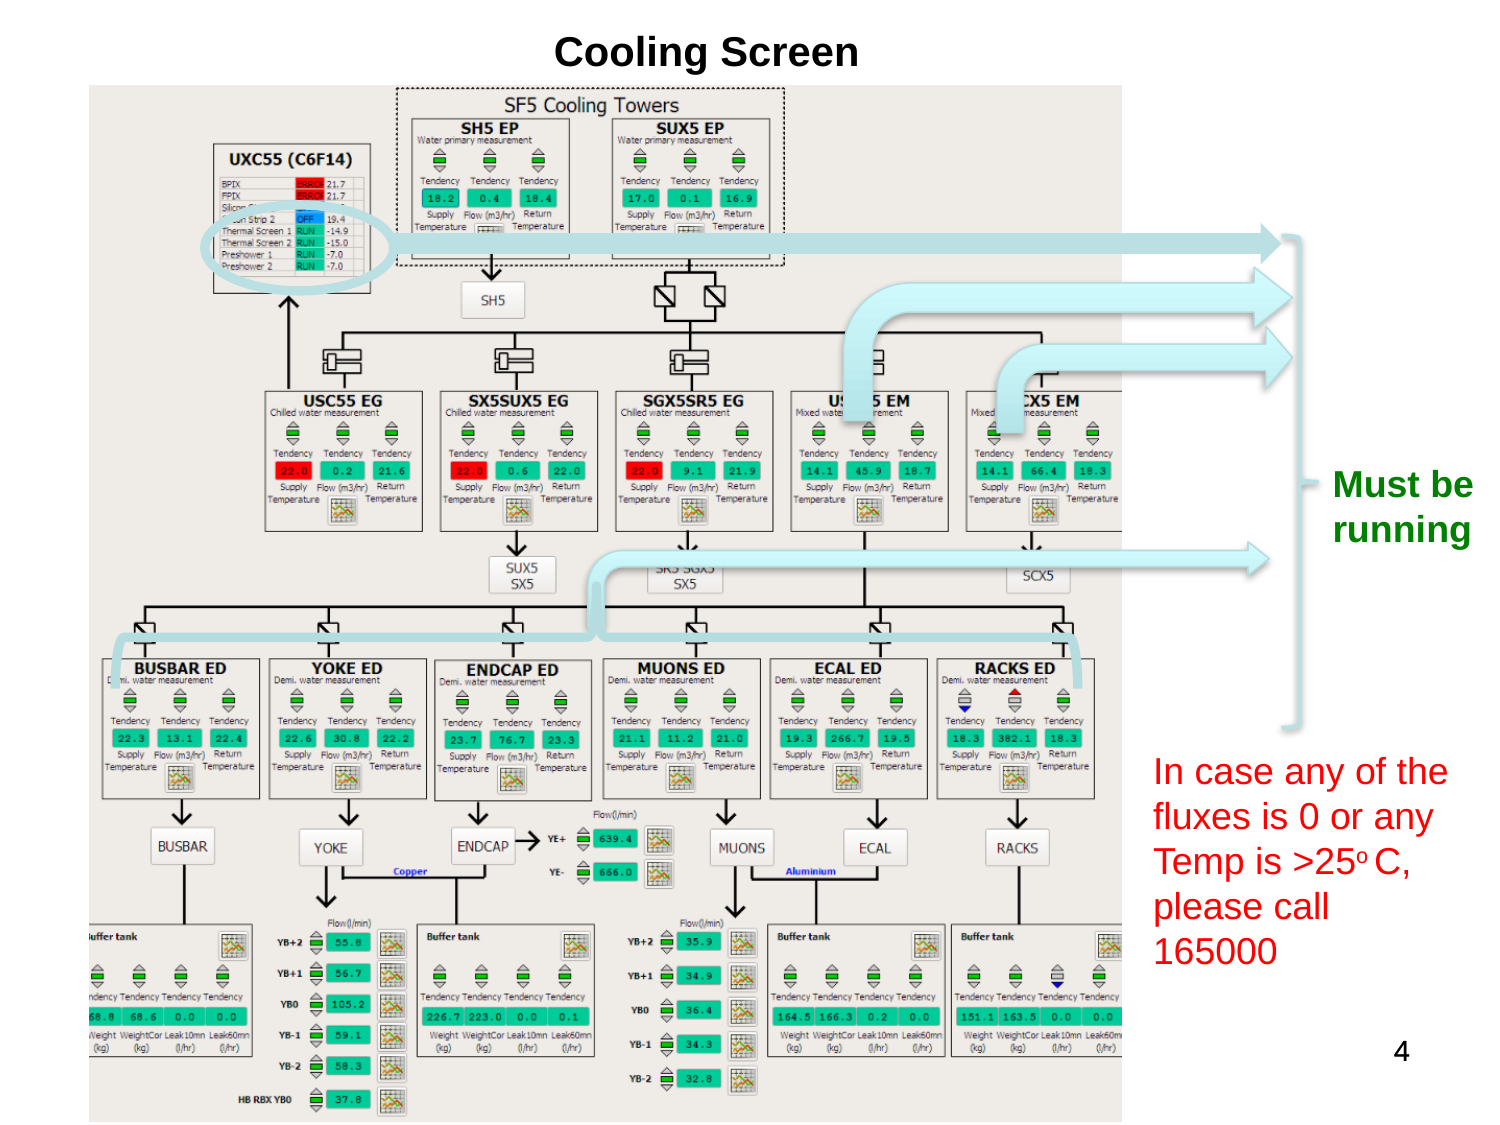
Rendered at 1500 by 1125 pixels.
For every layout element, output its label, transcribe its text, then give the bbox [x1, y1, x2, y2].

text_box In case any of the fluxes is 0 or any Temp is >25o C, please call 165000 [1138, 739, 1464, 980]
text_box Must be running [1317, 452, 1490, 558]
picture [89, 85, 1123, 1122]
text_box [1127, 220, 1284, 267]
text_box Cooling Screen [538, 17, 875, 83]
text_box [1127, 325, 1275, 390]
text_box [1127, 266, 1275, 329]
text_box [1281, 233, 1317, 730]
text_box [1127, 541, 1271, 577]
text_box 4 [1127, 1024, 1425, 1103]
